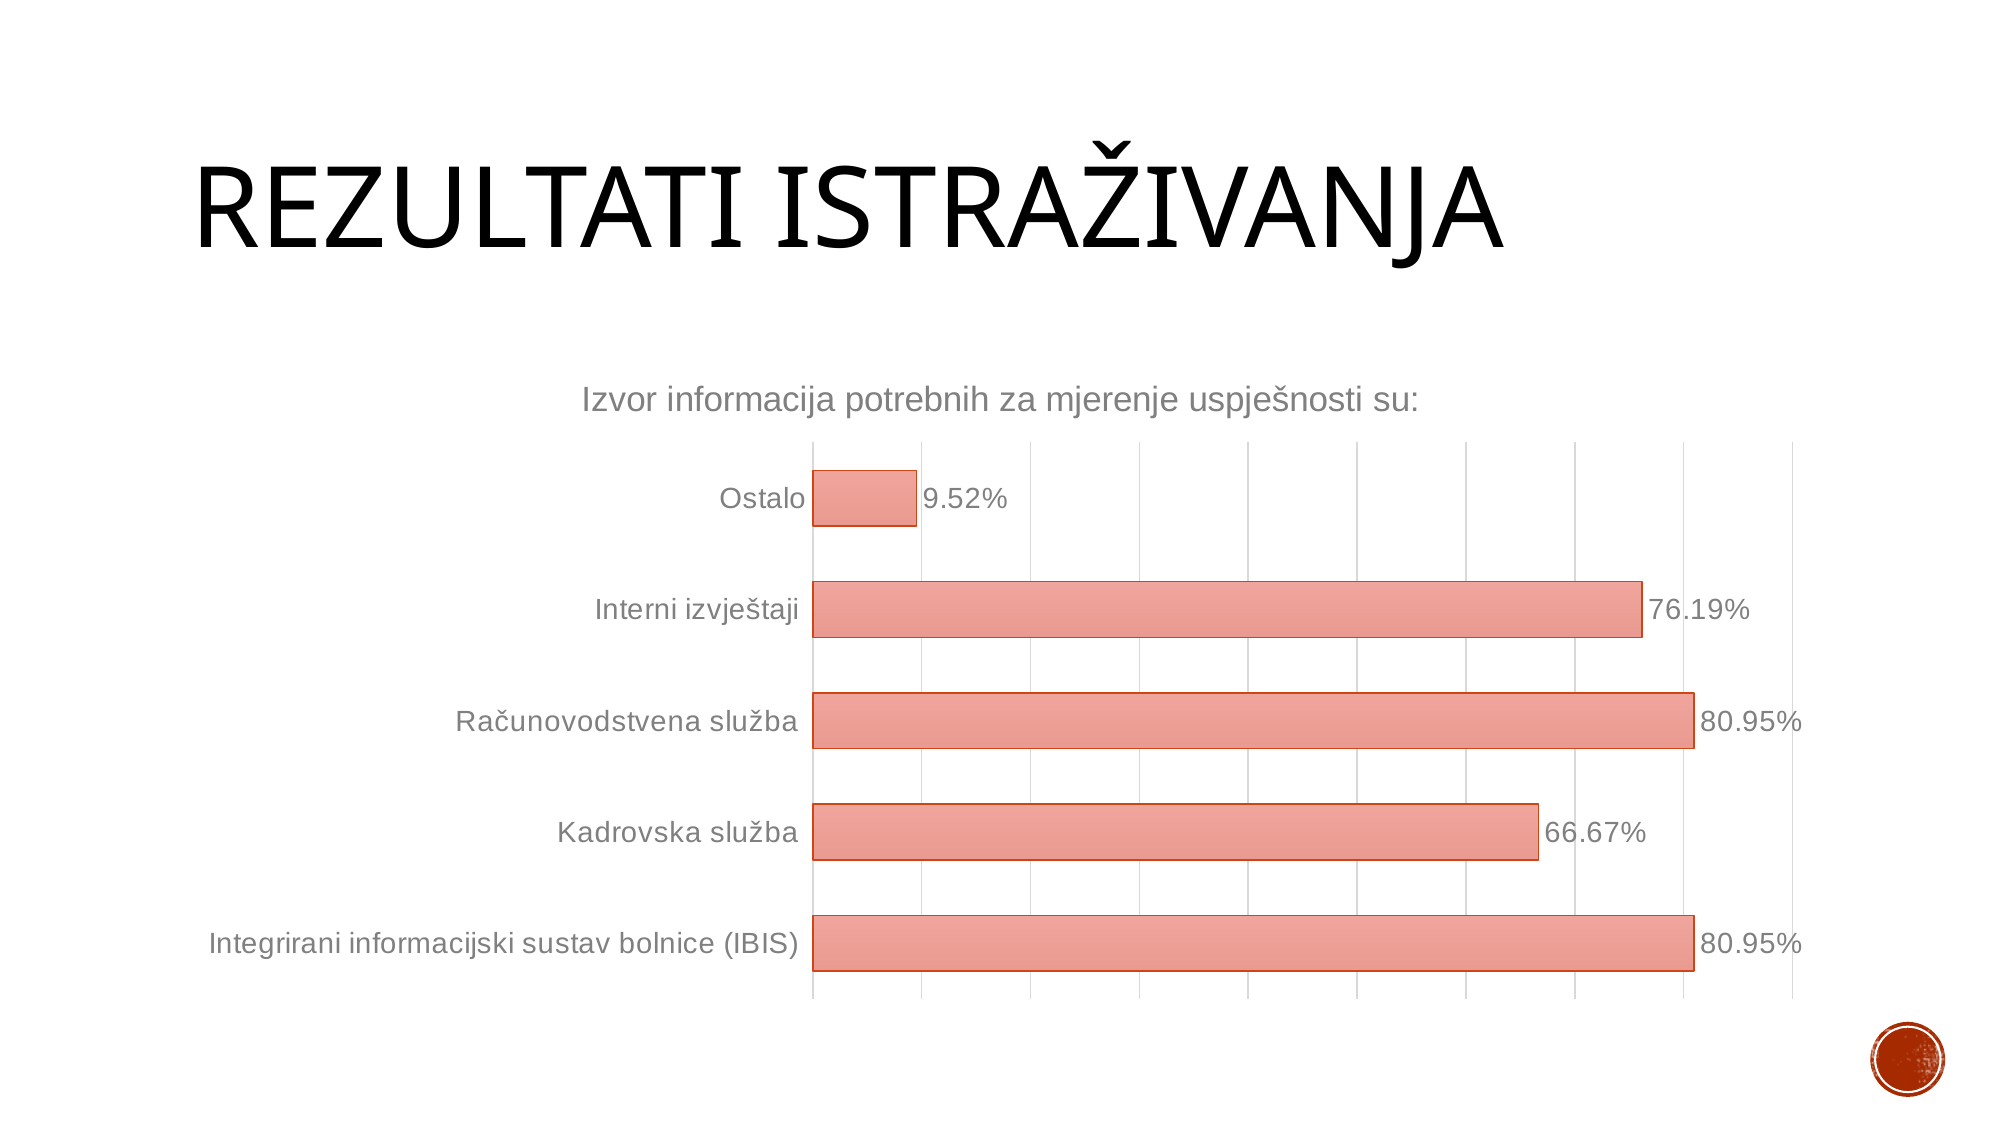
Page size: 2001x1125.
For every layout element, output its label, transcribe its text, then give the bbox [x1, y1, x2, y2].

chart [176, 353, 1826, 1011]
title Rezultati istraživanja [175, 79, 1826, 344]
